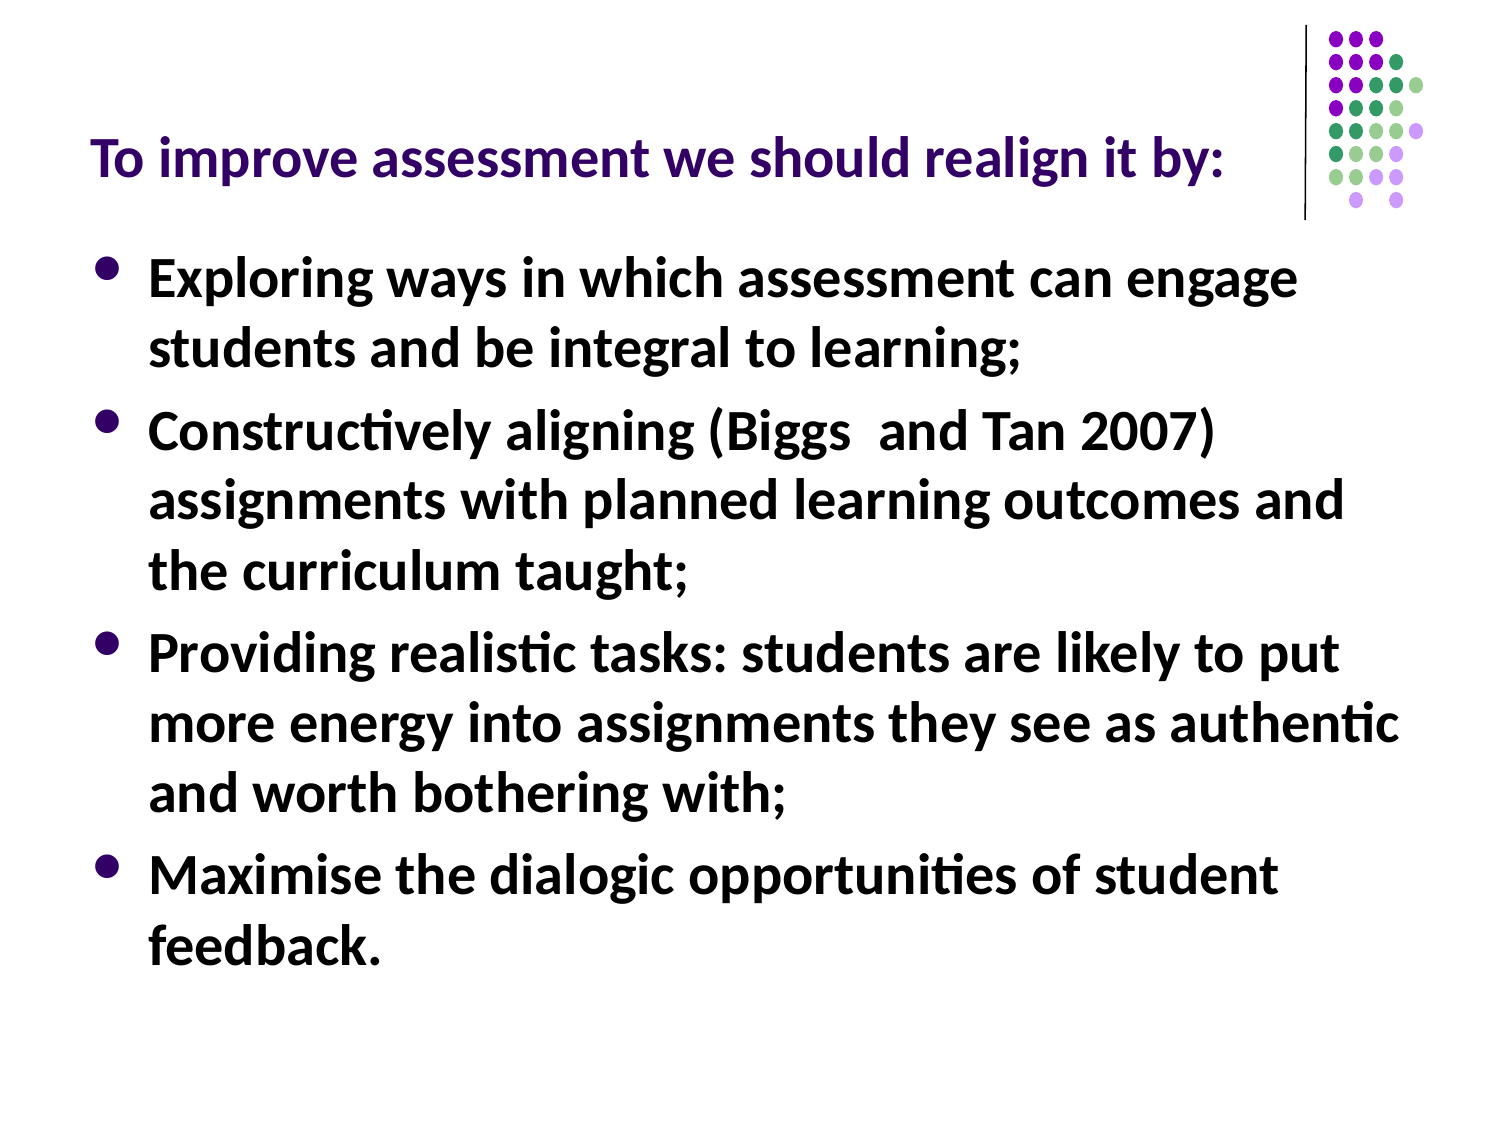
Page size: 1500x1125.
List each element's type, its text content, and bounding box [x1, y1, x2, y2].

list Exploring ways in which assessment can engage students and be integral to learning; Constructively aligning (Biggs and Tan 2007) assignments with planned learning outcomes and the curriculum taught; Providing realistic tasks: students are likely to put more energy into assignments they see as authentic and worth bothering with; Maximise the dialogic opportunities of student feedback. [76, 231, 1428, 1018]
title To improve assessment we should realign it by: [74, 19, 1313, 197]
